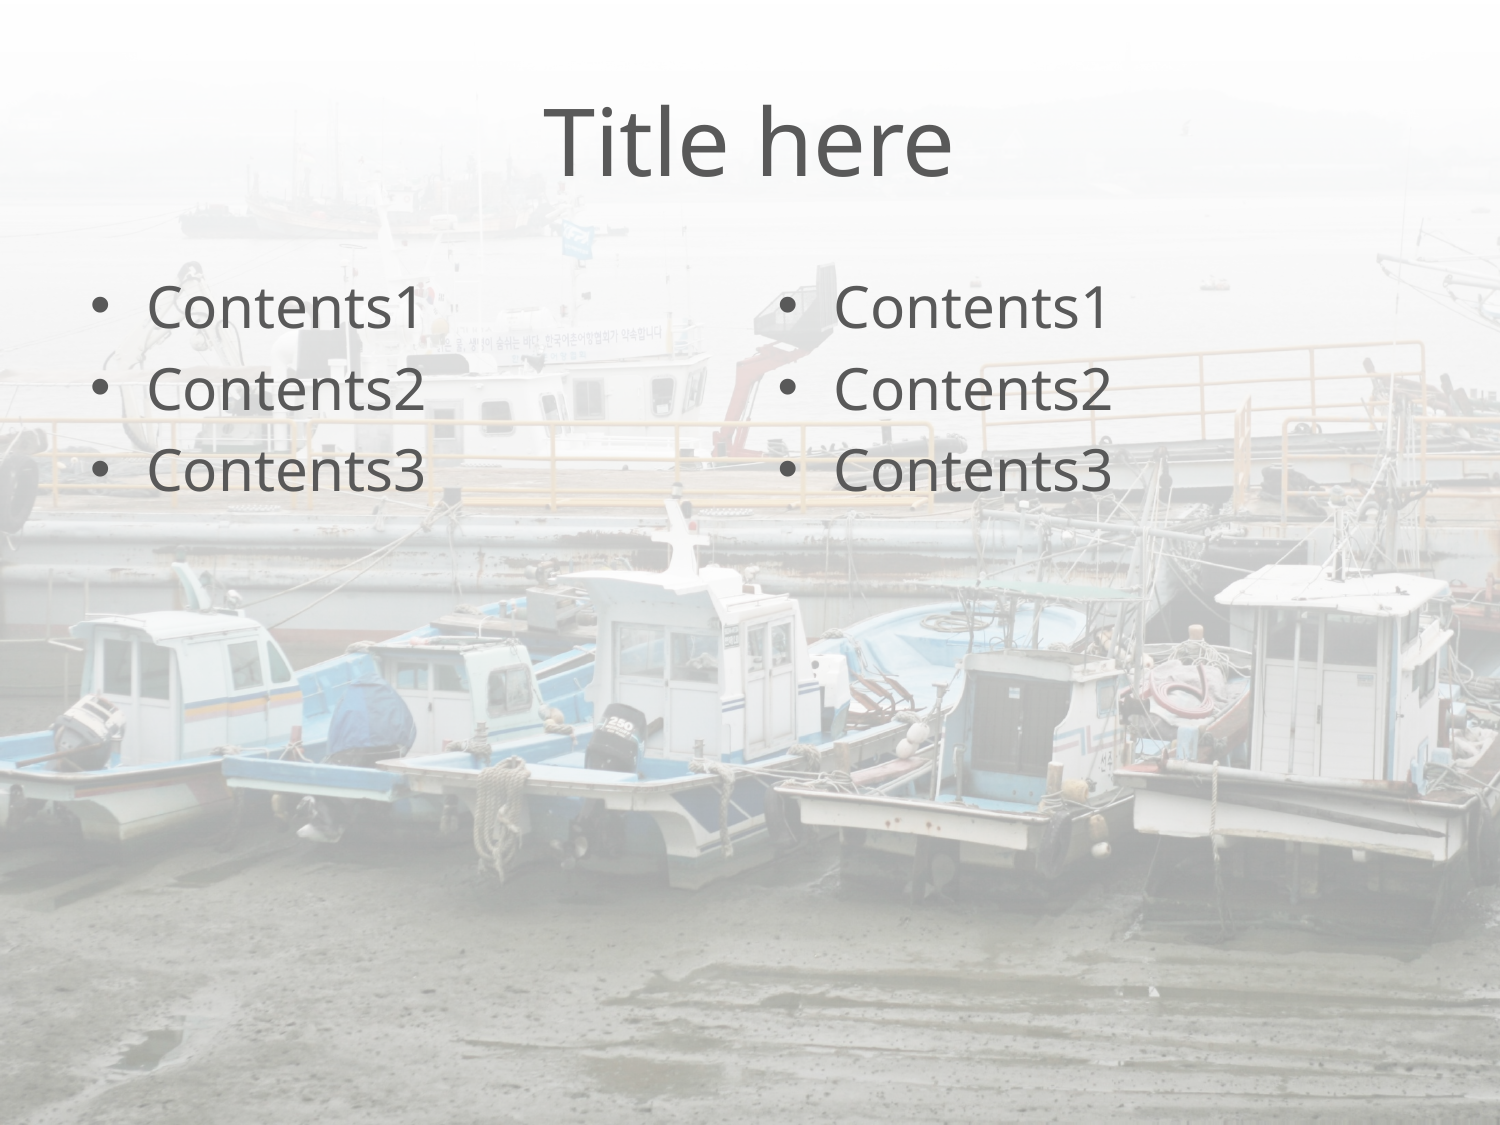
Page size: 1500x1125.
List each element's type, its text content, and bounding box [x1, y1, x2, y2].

list Contents1 Contents2 Contents3 [762, 262, 1425, 1005]
list Contents1 Contents2 Contents3 [75, 262, 738, 1005]
title Title here [75, 45, 1425, 233]
text_box [0, 0, 1500, 1125]
